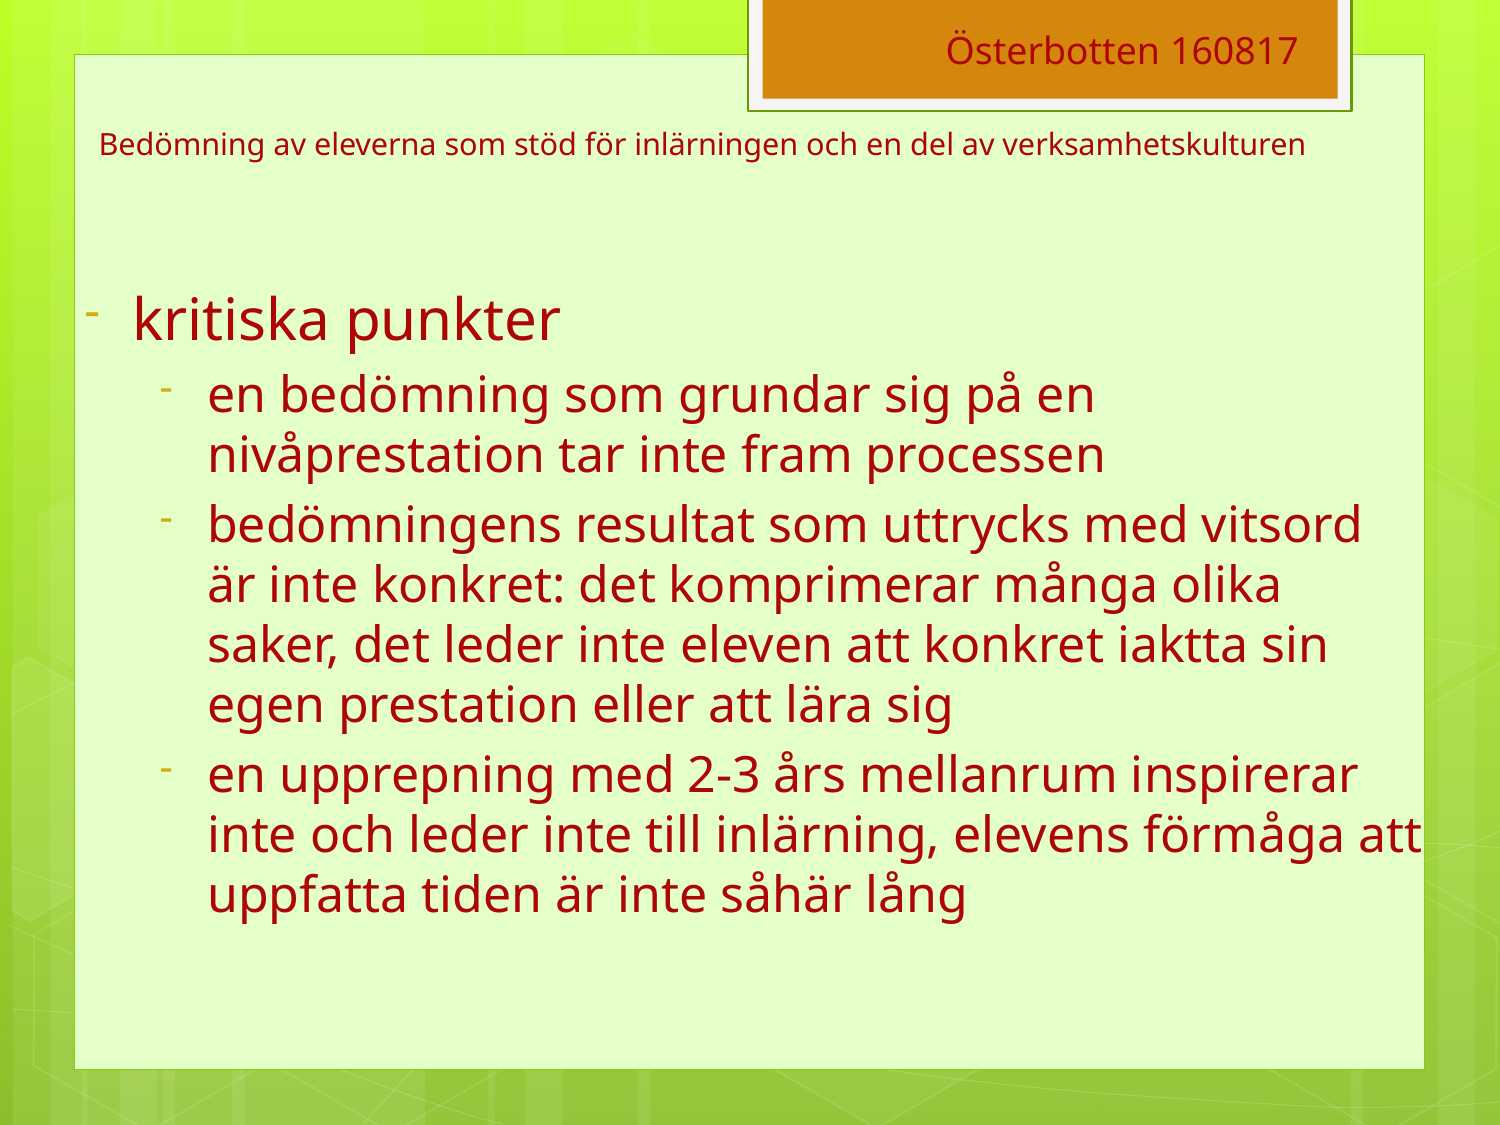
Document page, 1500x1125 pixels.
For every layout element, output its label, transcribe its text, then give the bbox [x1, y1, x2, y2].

text_box Österbotten 160817 [770, 19, 1324, 79]
list kritiska punkter en bedömning som grundar sig på en nivåprestation tar inte fram processen bedömningens resultat som uttrycks med vitsord är inte konkret: det komprimerar många olika saker, det leder inte eleven att konkret iaktta sin egen prestation eller att lära sig en upprepning med 2-3 års mellanrum inspirerar inte och leder inte till inlärning, elevens förmåga att uppfatta tiden är inte såhär lång [70, 275, 1439, 1071]
title Bedömning av eleverna som stöd för inlärningen och en del av verksamhetskulturen [83, 108, 1354, 169]
